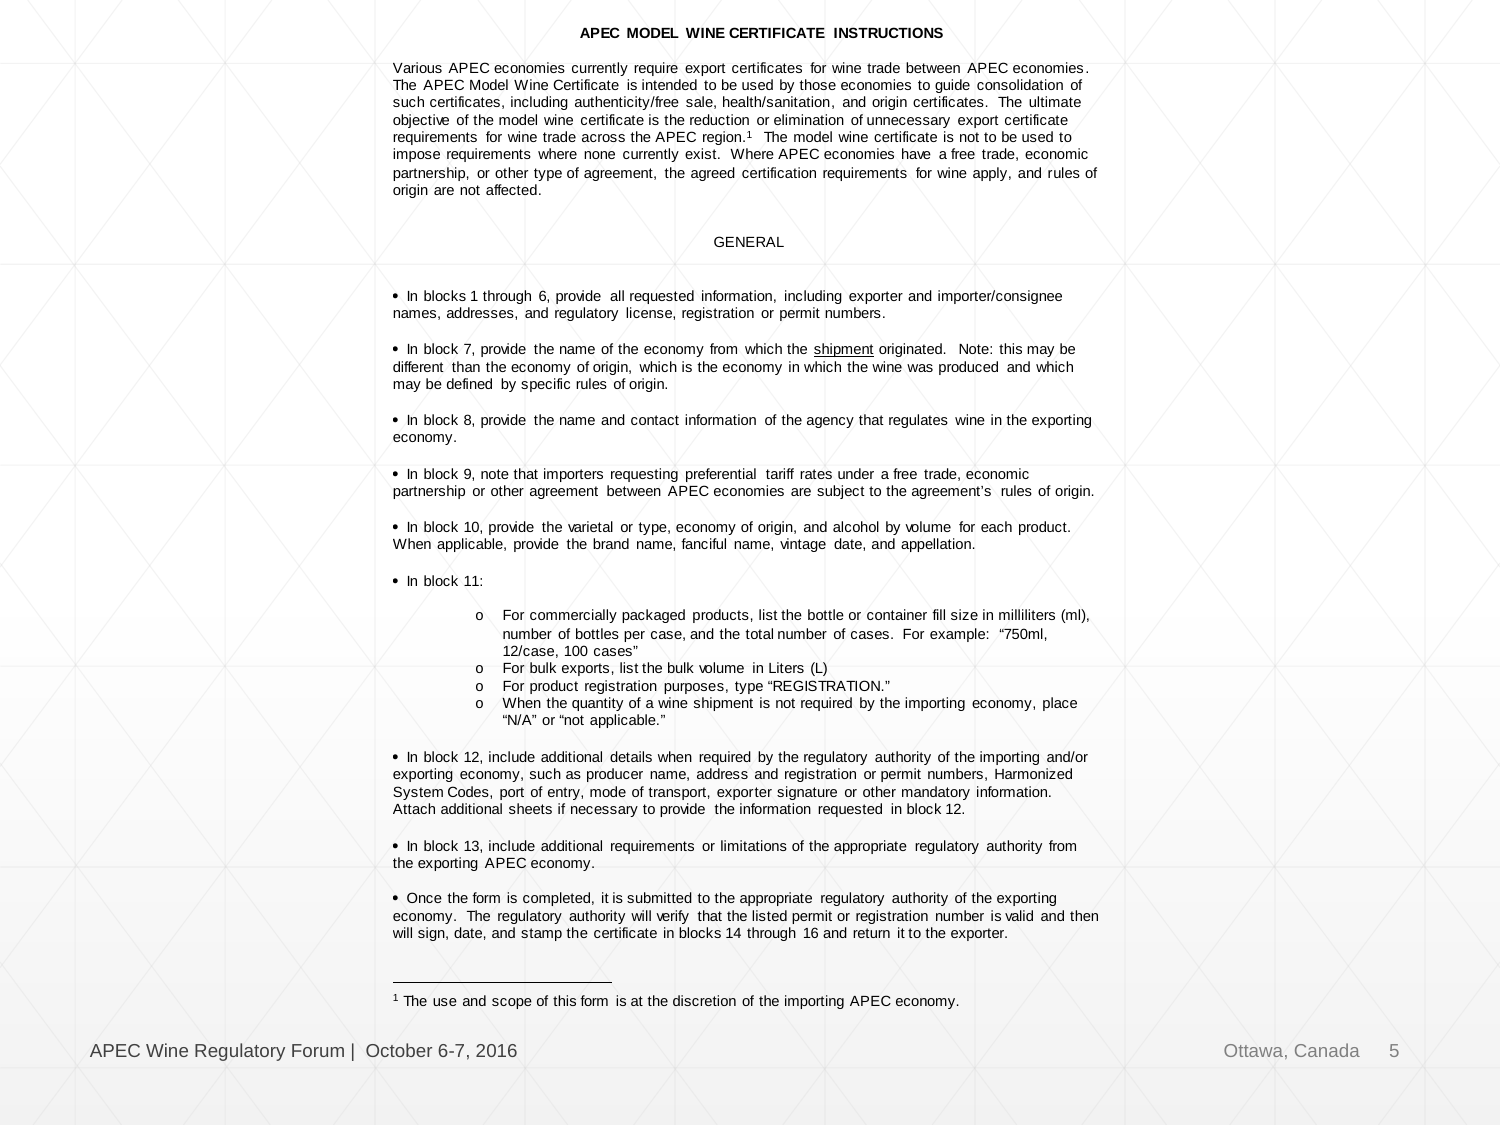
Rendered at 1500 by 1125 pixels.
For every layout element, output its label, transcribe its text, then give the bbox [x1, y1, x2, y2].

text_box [392, 24, 1105, 1010]
slide_number Ottawa, Canada [837, 1031, 1375, 1069]
slide_number 5 [1375, 1031, 1426, 1069]
footer APEC Wine Regulatory Forum | October 6-7, 2016 [75, 1031, 829, 1069]
